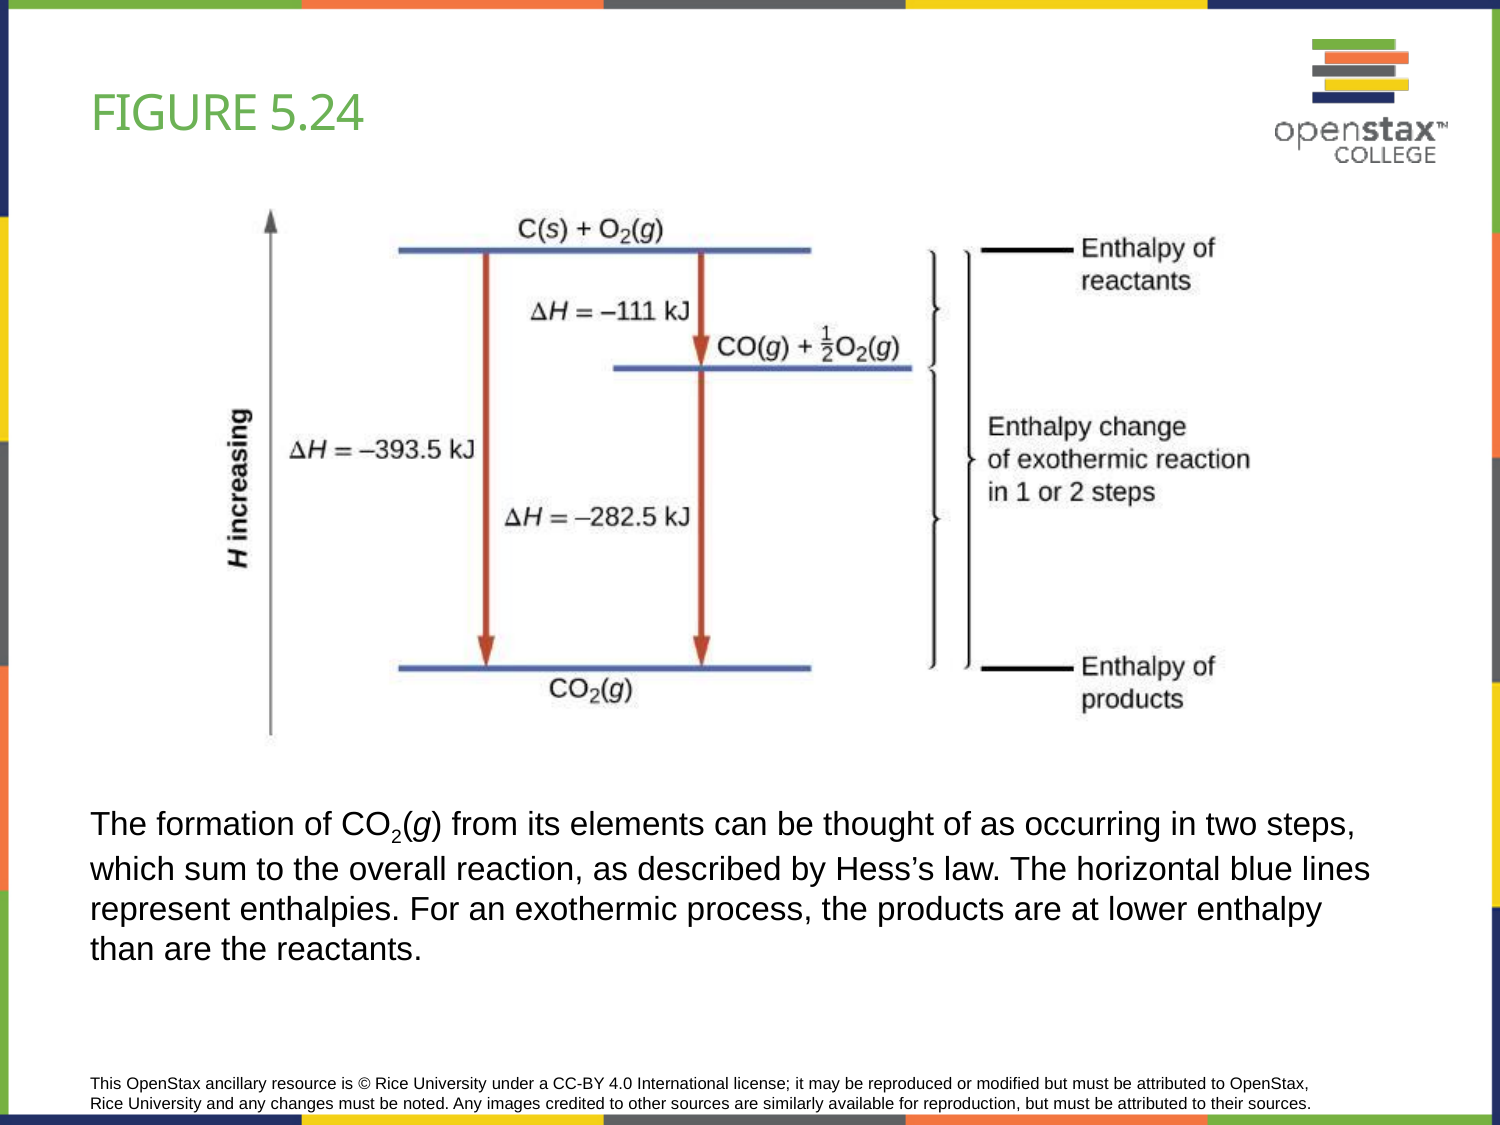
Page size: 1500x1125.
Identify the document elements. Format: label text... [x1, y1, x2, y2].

title Figure 5.24 [75, 39, 1274, 148]
picture [0, 0, 1500, 1125]
footer This OpenStax ancillary resource is © Rice University under a CC-BY 4.0 International license; it may be reproduced or modified but must be attributed to OpenStax, Rice University and any changes must be noted. Any images credited to other sources are similarly available for reproduction, but must be attributed to their sources. [75, 1065, 1329, 1112]
list The formation of CO2(g) from its elements can be thought of as occurring in two steps, which sum to the overall reaction, as described by Hess’s law. The horizontal blue lines represent enthalpies. For an exothermic process, the products are at lower enthalpy than are the reactants. [75, 794, 1398, 986]
